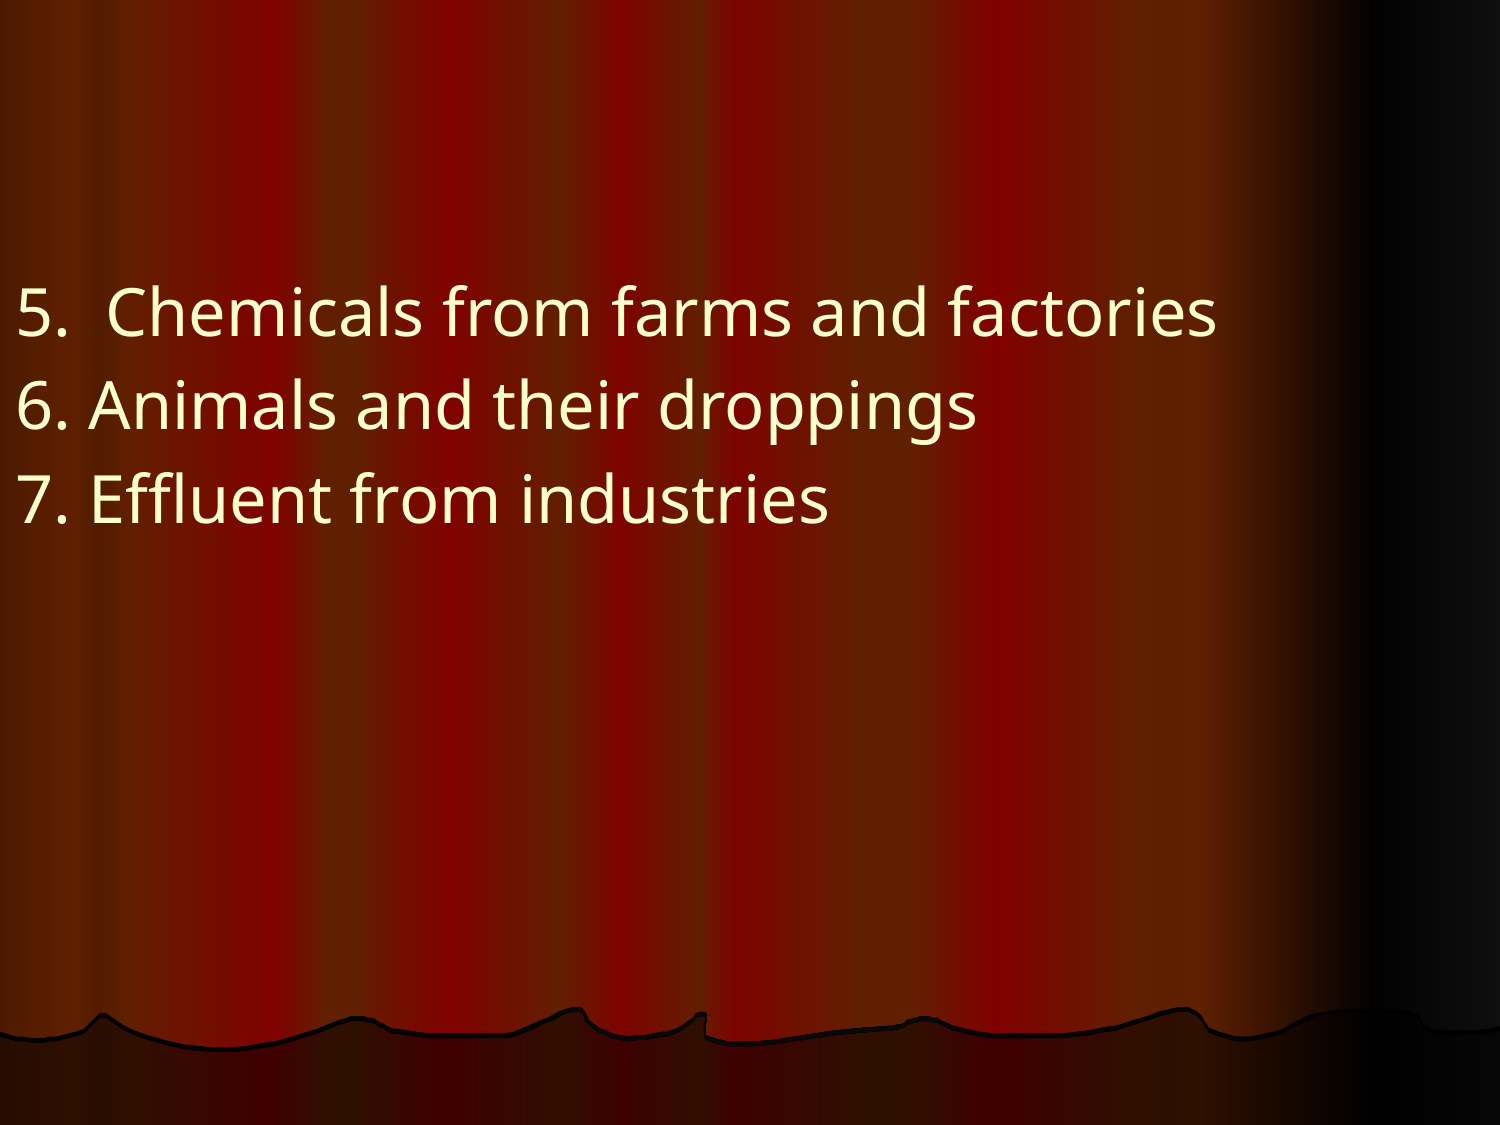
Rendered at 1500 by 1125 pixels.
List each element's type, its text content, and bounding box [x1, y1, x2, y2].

list 5. Chemicals from farms and factories 6. Animals and their droppings 7. Effluent from industries [0, 262, 1426, 1006]
